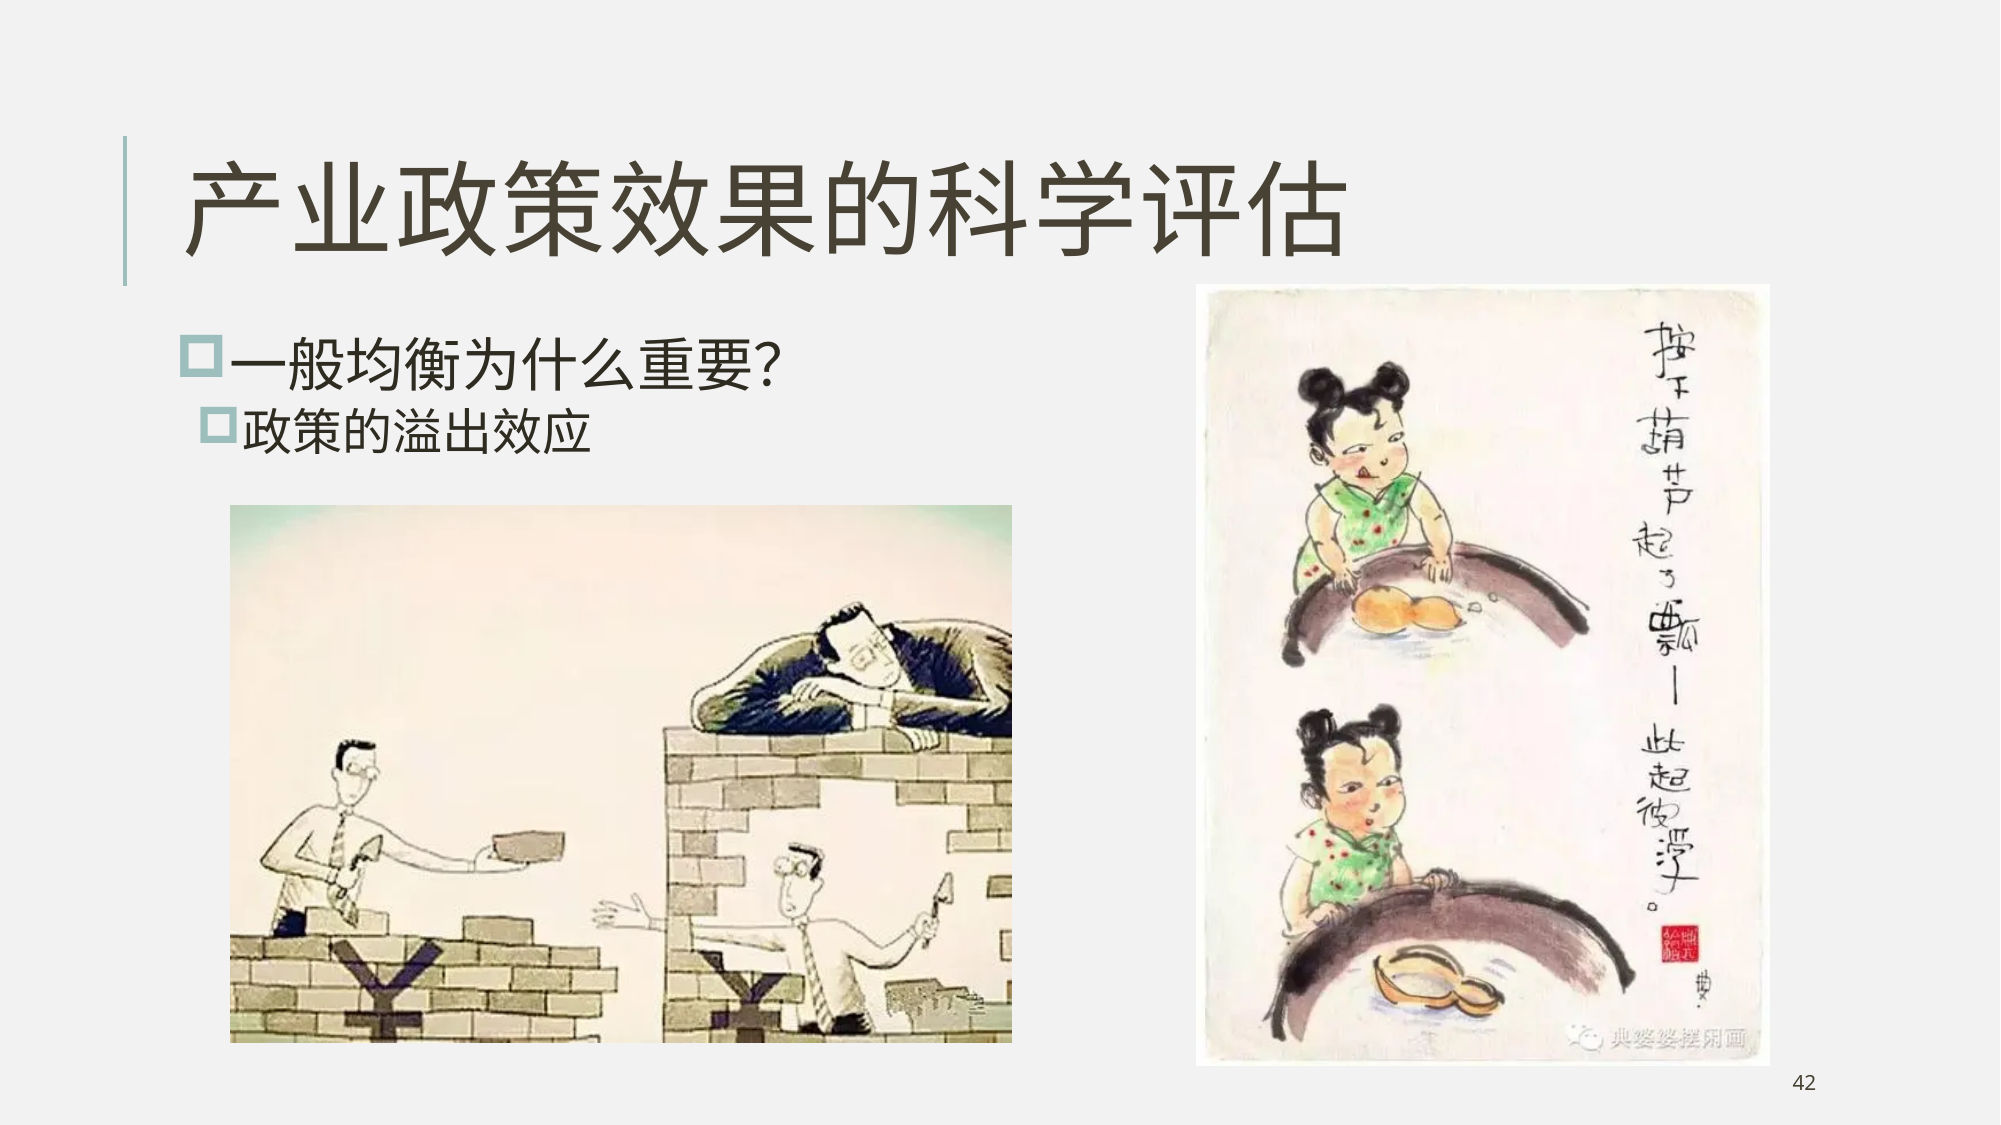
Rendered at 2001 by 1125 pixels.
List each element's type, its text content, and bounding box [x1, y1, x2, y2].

picture [1196, 284, 1770, 1066]
picture [230, 504, 1012, 1043]
list 一般均衡为什么重要？ 政策的溢出效应 [168, 320, 1189, 477]
slide_number 42 [1777, 1061, 1938, 1107]
title 产业政策效果的科学评估 [168, 96, 1763, 320]
